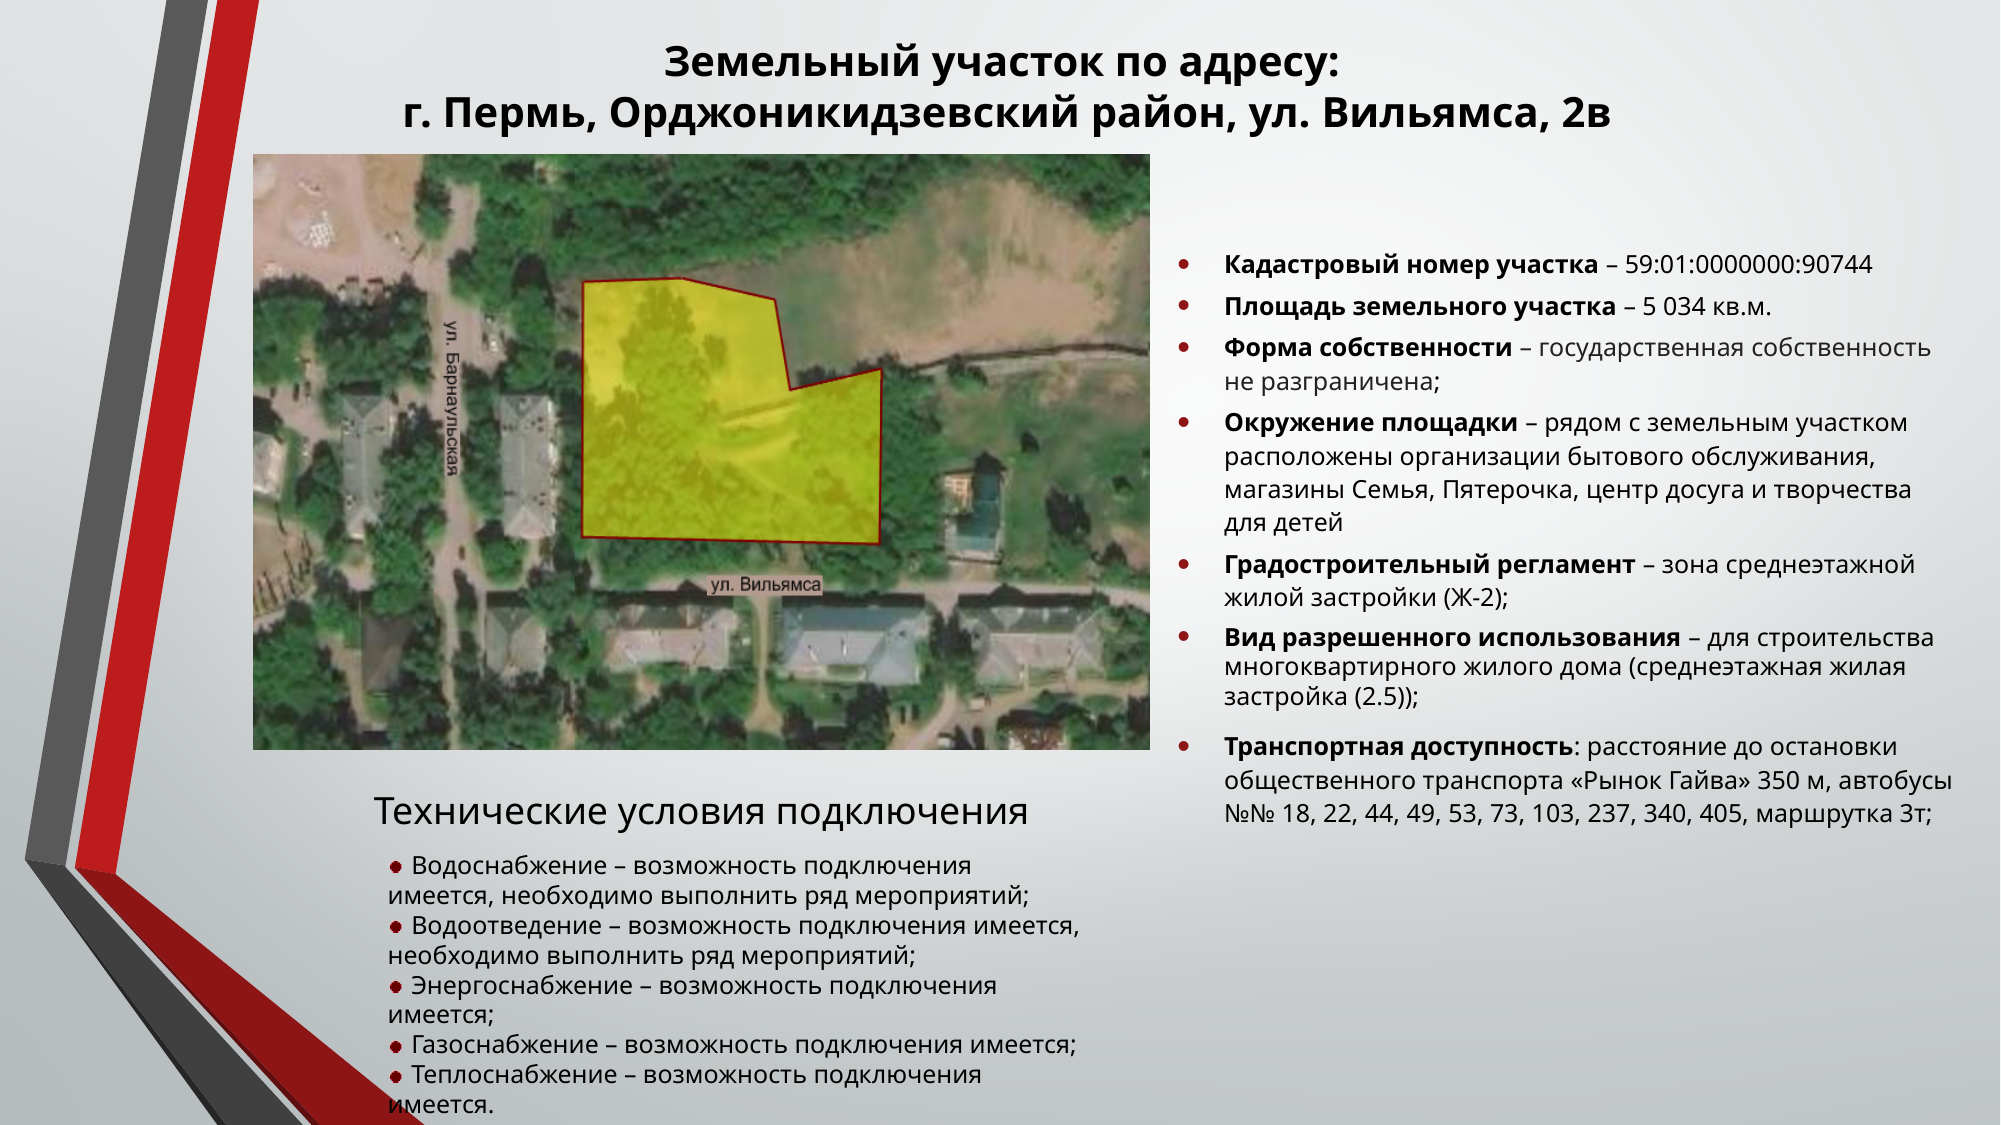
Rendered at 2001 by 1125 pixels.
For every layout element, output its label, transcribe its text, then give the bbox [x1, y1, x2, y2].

list Кадастровый номер участка – 59:01:0000000:90744 Площадь земельного участка – 5 034 кв.м. Форма собственности – государственная собственность не разграничена; Окружение площадки – рядом с земельным участком расположены организации бытового обслуживания, магазины Семья, Пятерочка, центр досуга и творчества для детей Градостроительный регламент – зона среднеэтажной жилой застройки (Ж-2); Вид разрешенного использования – для строительства многоквартирного жилого дома (среднеэтажная жилая застройка (2.5)); Транспортная доступность: расстояние до остановки общественного транспорта «Рынок Гайва» 350 м, автобусы №№ 18, 22, 44, 49, 53, 73, 103, 237, 340, 405, маршрутка 3т; [1162, 168, 1975, 938]
picture [387, 855, 405, 873]
picture [253, 153, 1151, 751]
text_box [372, 809, 1107, 1066]
text_box Водоснабжение – возможность подключения имеется, необходимо выполнить ряд мероприятий; Водоотведение – возможность подключения имеется, необходимо выполнить ряд мероприятий; Энергоснабжение – возможность подключения имеется; Газоснабжение – возможность подключения имеется; Теплоснабжение – возможность подключения имеется. [372, 841, 1102, 1125]
title Земельный участок по адресу: г. Пермь, Орджоникидзевский район, ул. Вильямса, 2в [112, 21, 1903, 150]
picture [387, 1065, 405, 1083]
picture [387, 1035, 405, 1053]
text_box Технические условия подключения [359, 779, 1045, 840]
picture [387, 915, 405, 933]
picture [387, 975, 405, 993]
